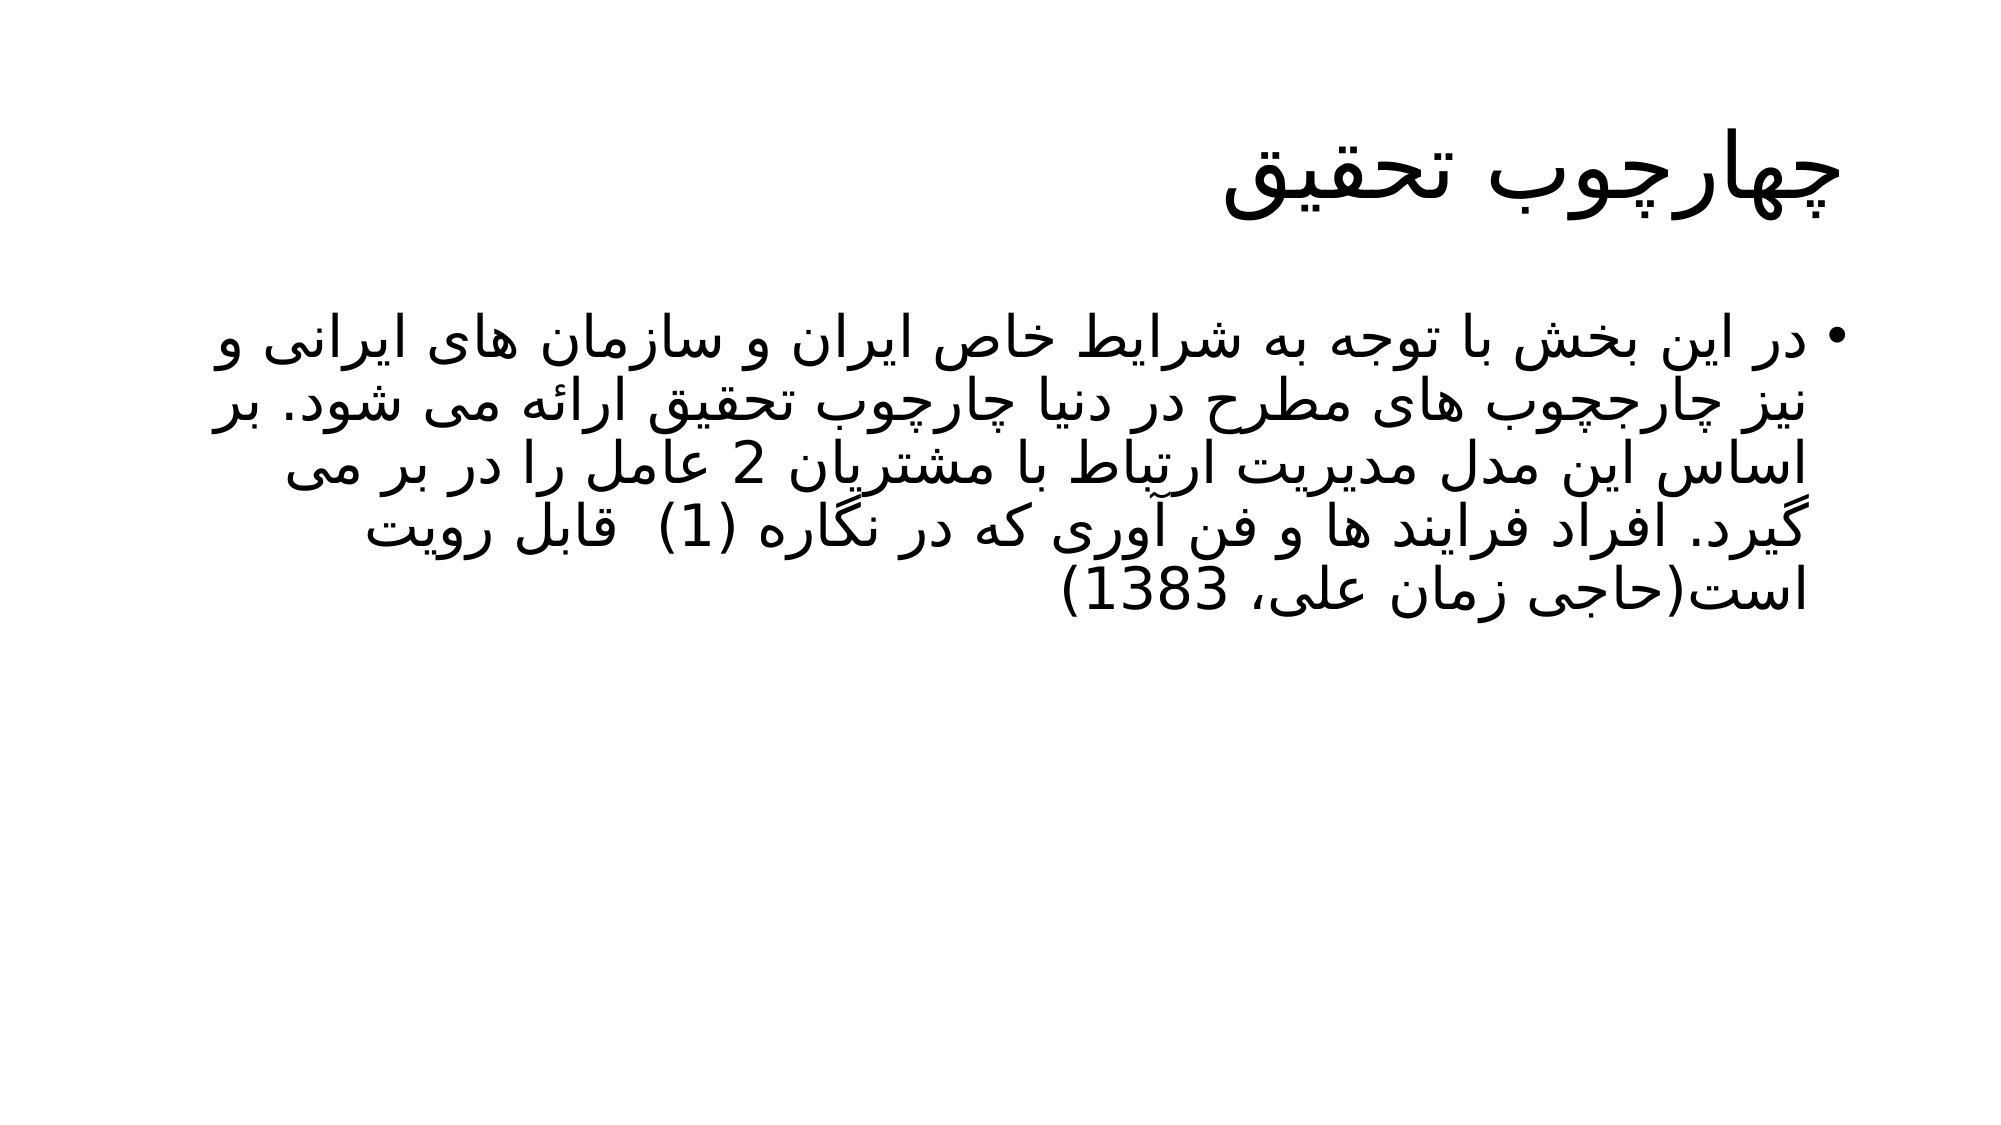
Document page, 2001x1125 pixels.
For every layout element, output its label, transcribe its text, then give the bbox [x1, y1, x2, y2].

list در این بخش با توجه به شرایط خاص ایران و سازمان های ایرانی و نیز چارجچوب های مطرح در دنیا چارچوب تحقیق ارائه می شود. بر اساس این مدل مدیریت ارتباط با مشتریان 2 عامل را در بر می گیرد. افراد فرایند ها و فن آوری که در نگاره (1) قابل رویت است(حاجی زمان علی، 1383) [137, 299, 1863, 1014]
title چهارچوب تحقیق [137, 59, 1863, 278]
